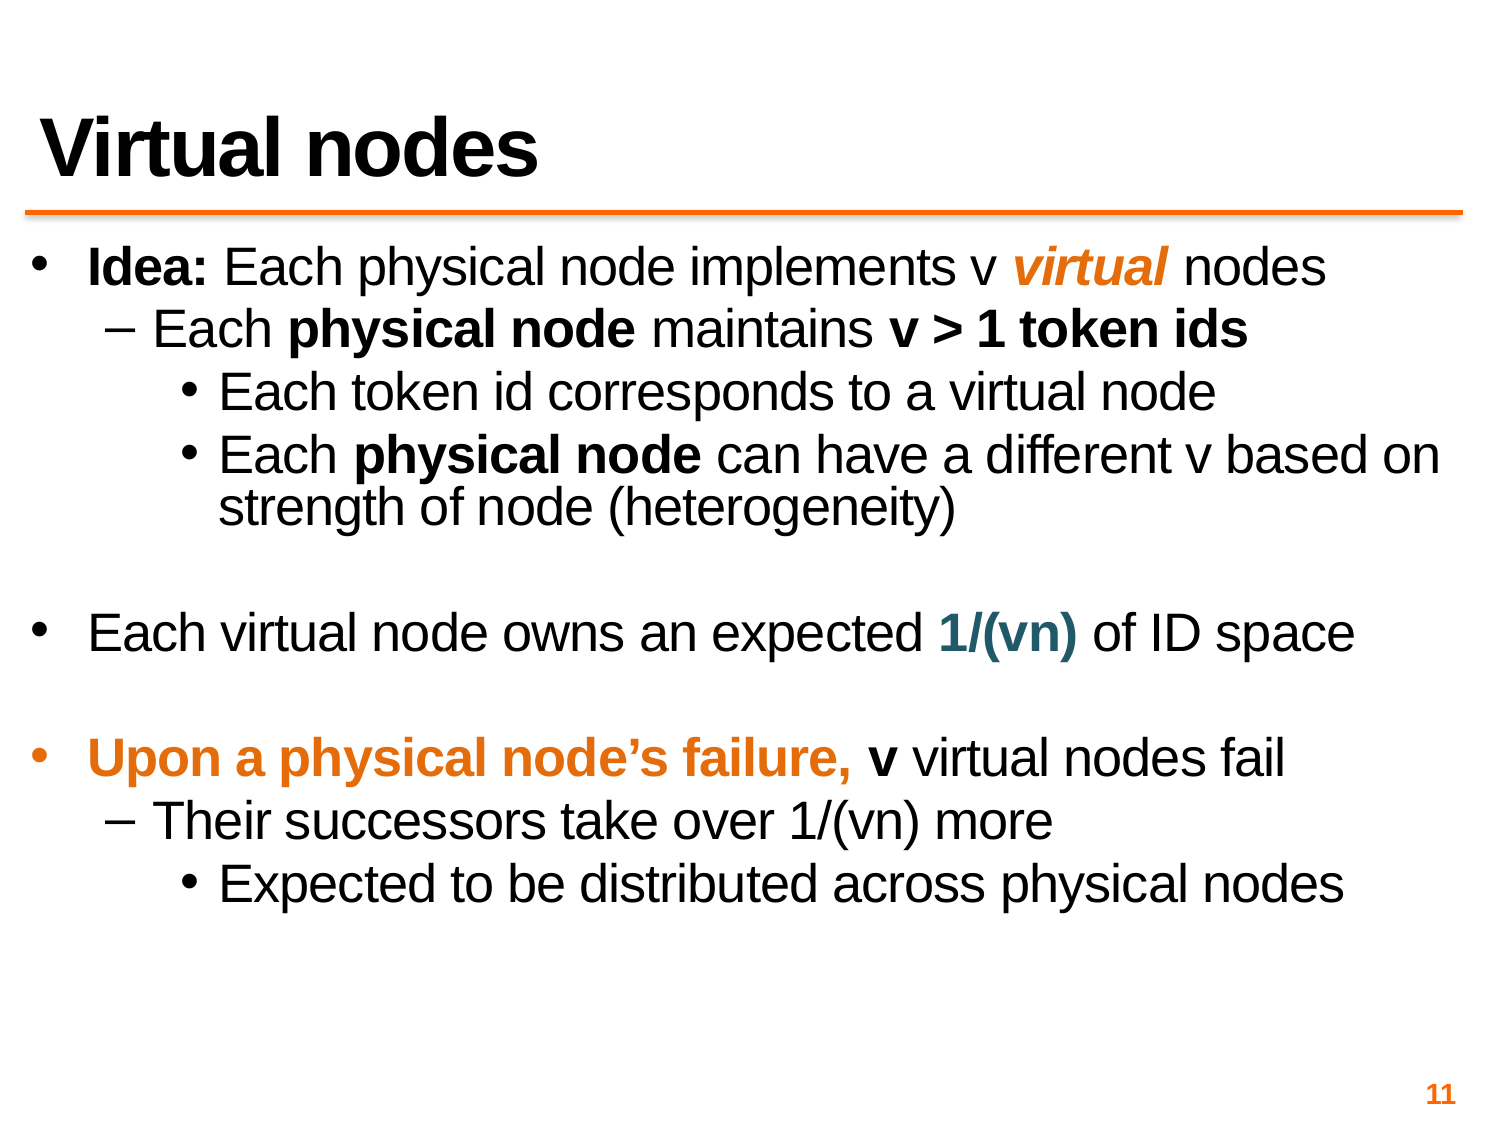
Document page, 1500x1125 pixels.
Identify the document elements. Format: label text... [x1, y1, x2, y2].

title Virtual nodes [24, 24, 1463, 201]
list Idea: Each physical node implements v virtual nodes Each physical node maintains v > 1 token ids Each token id corresponds to a virtual node Each physical node can have a different v based on strength of node (heterogeneity) Each virtual node owns an expected 1/(vn) of ID space Upon a physical node’s failure, v virtual nodes fail Their successors take over 1/(vn) more Expected to be distributed across physical nodes [24, 237, 1463, 1063]
slide_number 11 [1112, 1074, 1463, 1110]
